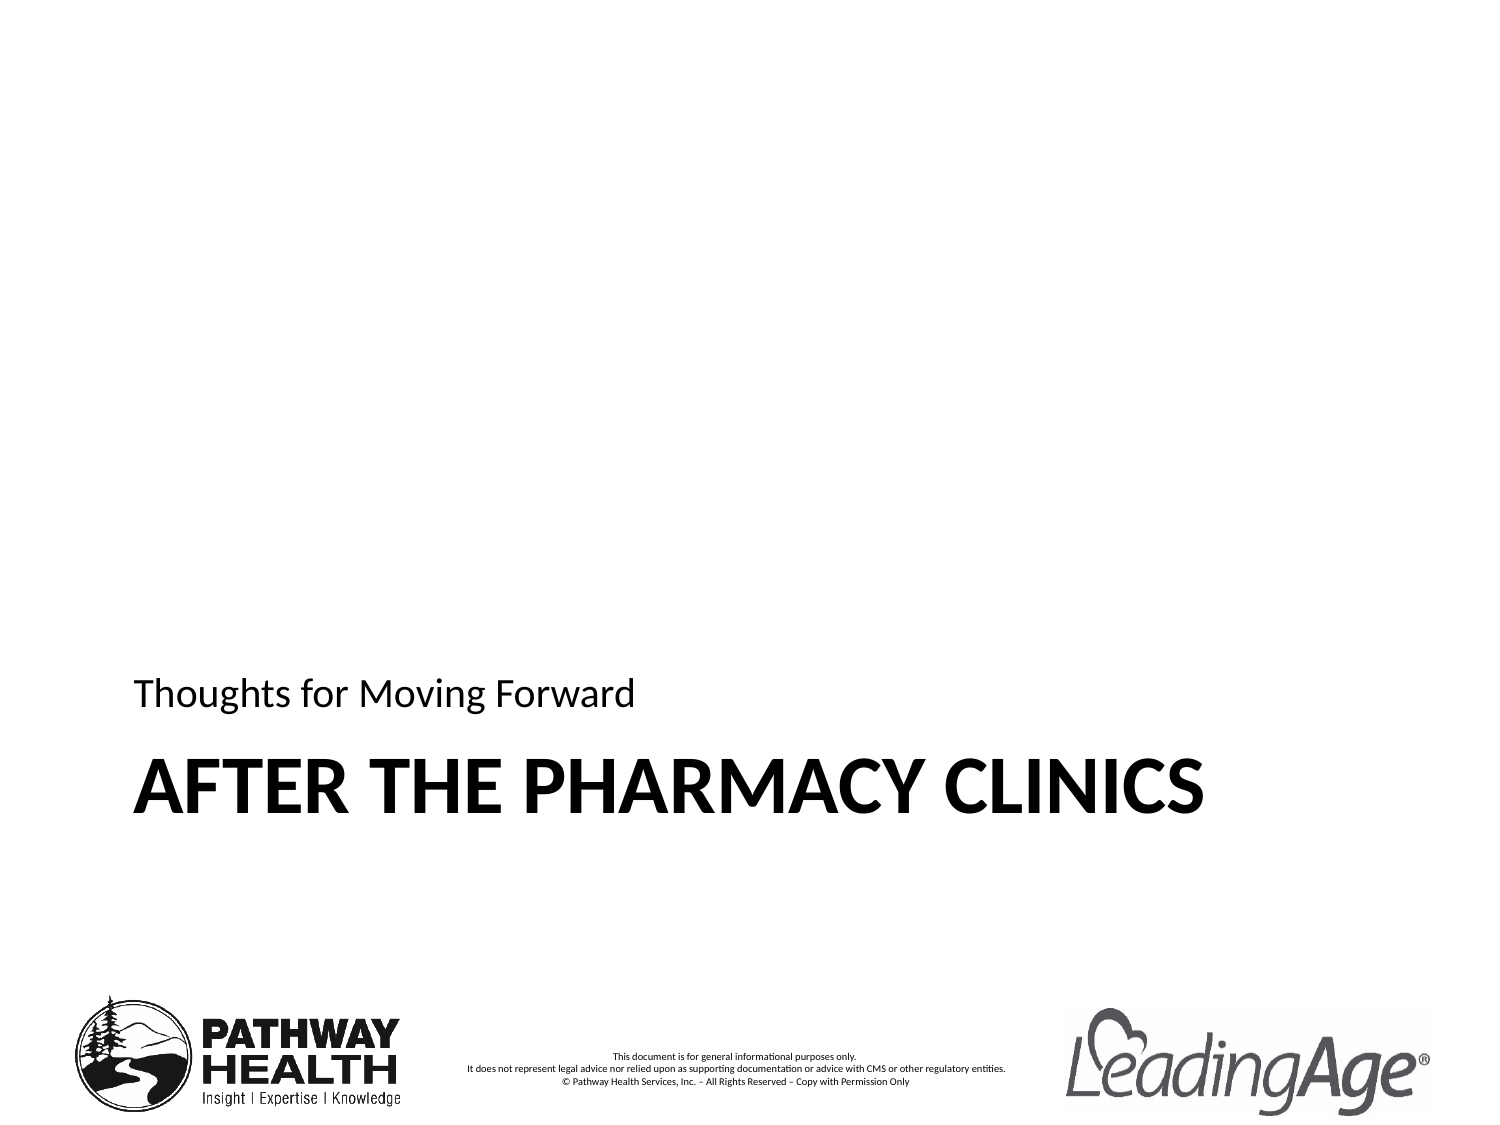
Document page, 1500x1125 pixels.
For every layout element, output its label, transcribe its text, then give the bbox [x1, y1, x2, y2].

title After the Pharmacy Clinics [118, 723, 1394, 947]
picture [75, 995, 400, 1112]
list Thoughts for Moving Forward [118, 476, 1394, 723]
picture [1066, 1008, 1430, 1116]
